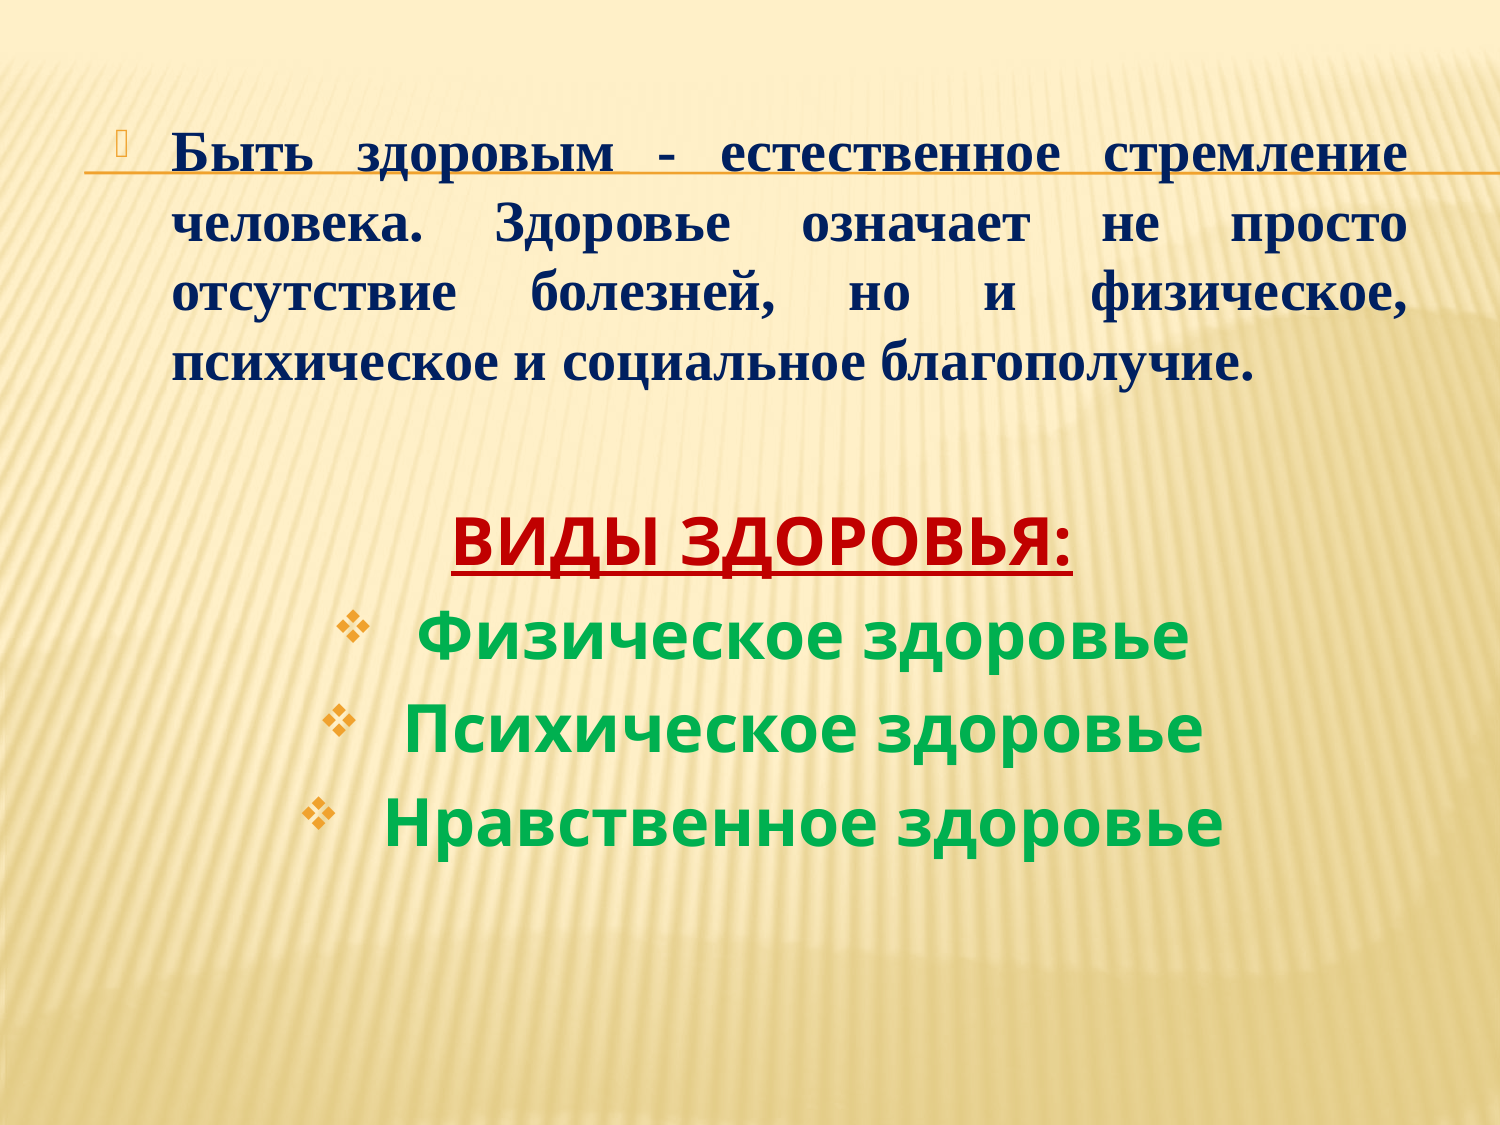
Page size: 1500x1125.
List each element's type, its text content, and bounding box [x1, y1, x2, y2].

list Быть здоровым - естественное стремление человека. Здоровье означает не просто отсутствие болезней, но и физическое, психическое и социальное благополучие. ВИДЫ ЗДОРОВЬЯ: Физическое здоровье Психическое здоровье Нравственное здоровье [100, 105, 1424, 997]
